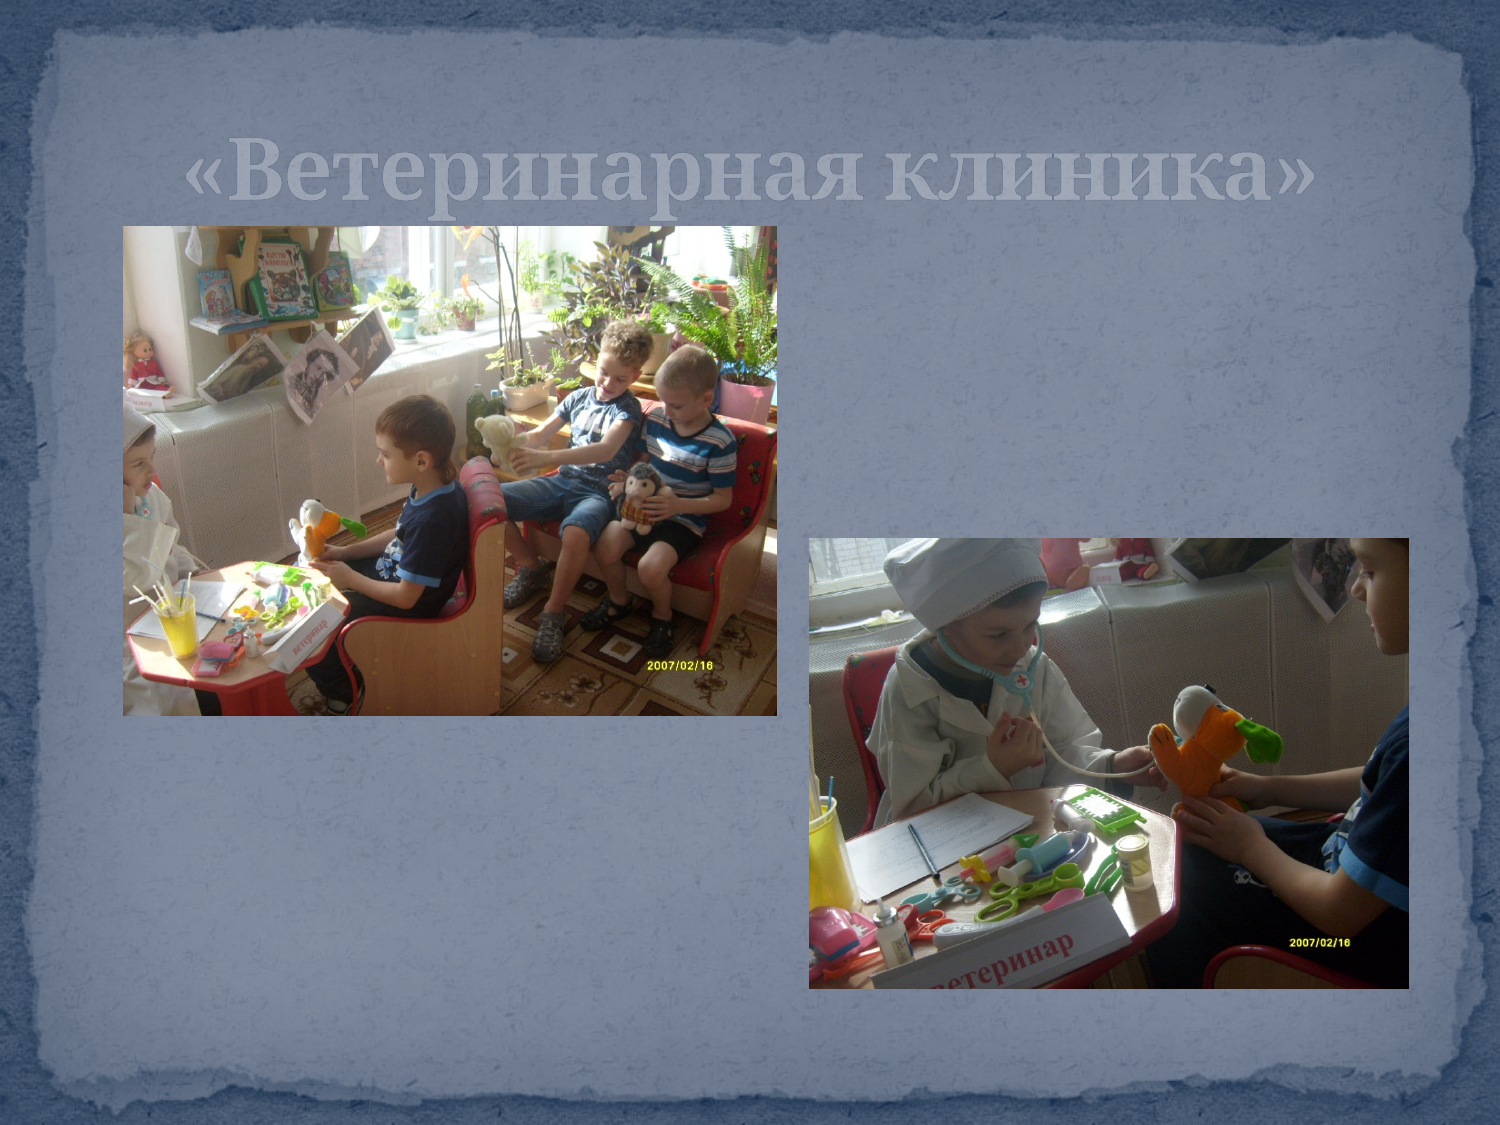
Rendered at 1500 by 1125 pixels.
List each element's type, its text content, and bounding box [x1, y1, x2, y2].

title «Ветеринарная клиника» [74, 24, 1425, 225]
picture [809, 538, 1409, 989]
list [126, 229, 776, 715]
